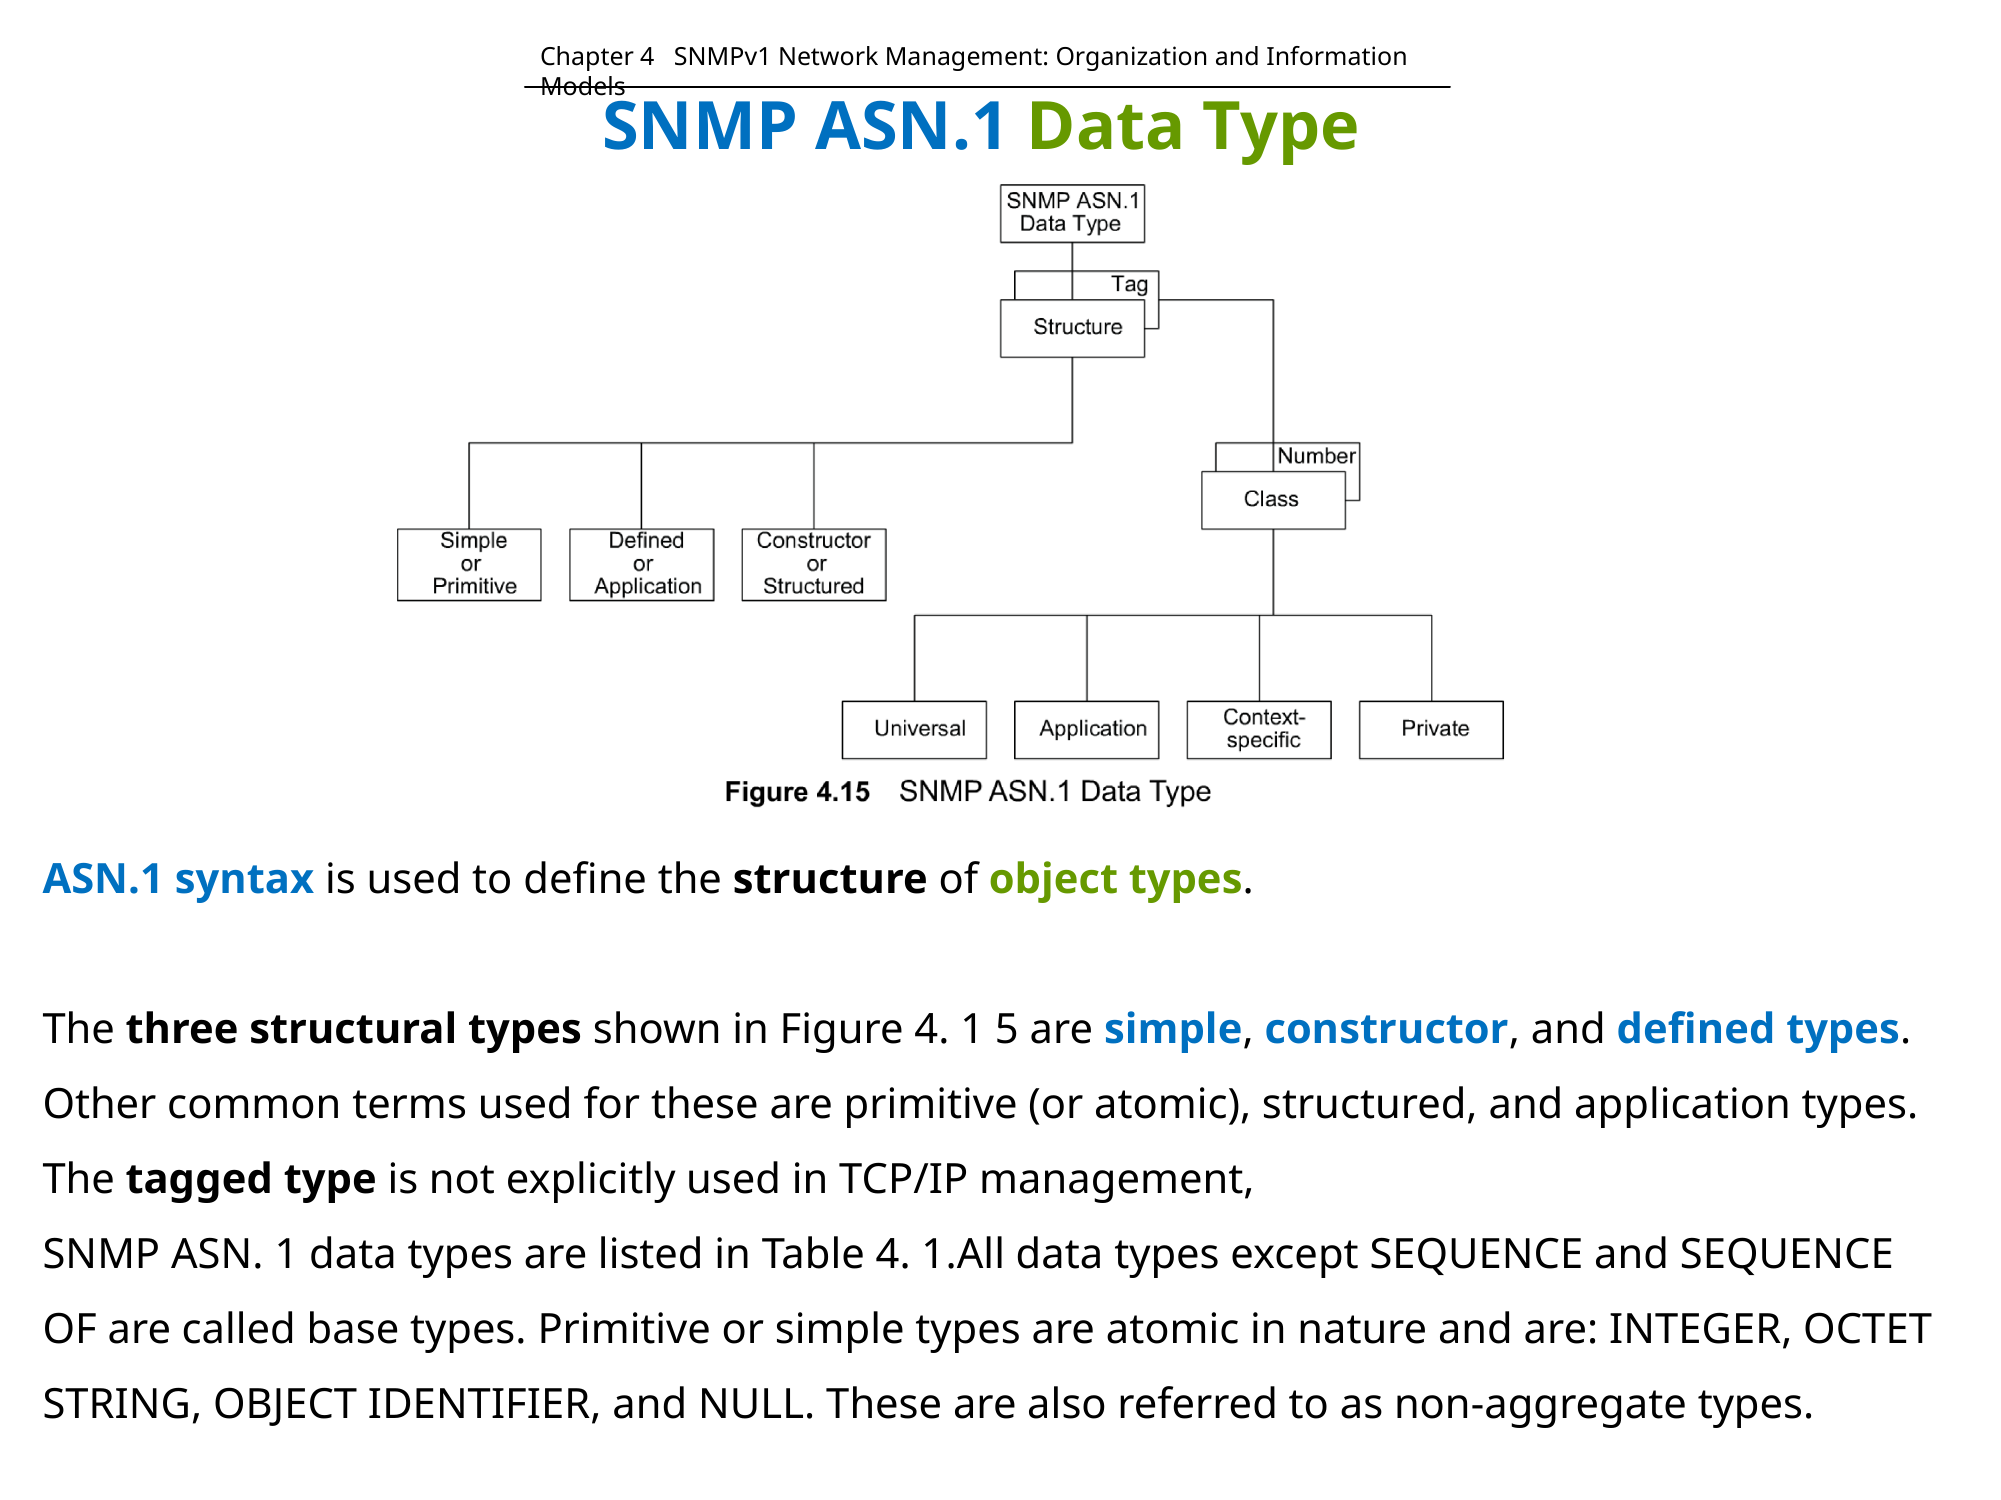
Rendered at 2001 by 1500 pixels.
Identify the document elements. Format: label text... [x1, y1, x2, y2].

text_box Chapter 4 SNMPv1 Network Management: Organization and Information Models [525, 33, 1463, 79]
text_box SNMP ASN.1 Data Type [512, 75, 1450, 169]
picture [376, 170, 1519, 816]
text_box ASN.1 syntax is used to define the structure of object types. The three structural types shown in Figure 4. 1 5 are simple, constructor, and defined types. Other common terms used for these are primitive (or atomic), structured, and application types. The tagged type is not explicitly used in TCP/IP management, SNMP ASN. 1 data types are listed in Table 4. 1.All data types except SEQUENCE and SEQUENCE OF are called base types. Primitive or simple types are atomic in nature and are: INTEGER, OCTET STRING, OBJECT IDENTIFIER, and NULL. These are also referred to as non-aggregate types. [27, 818, 1960, 1434]
